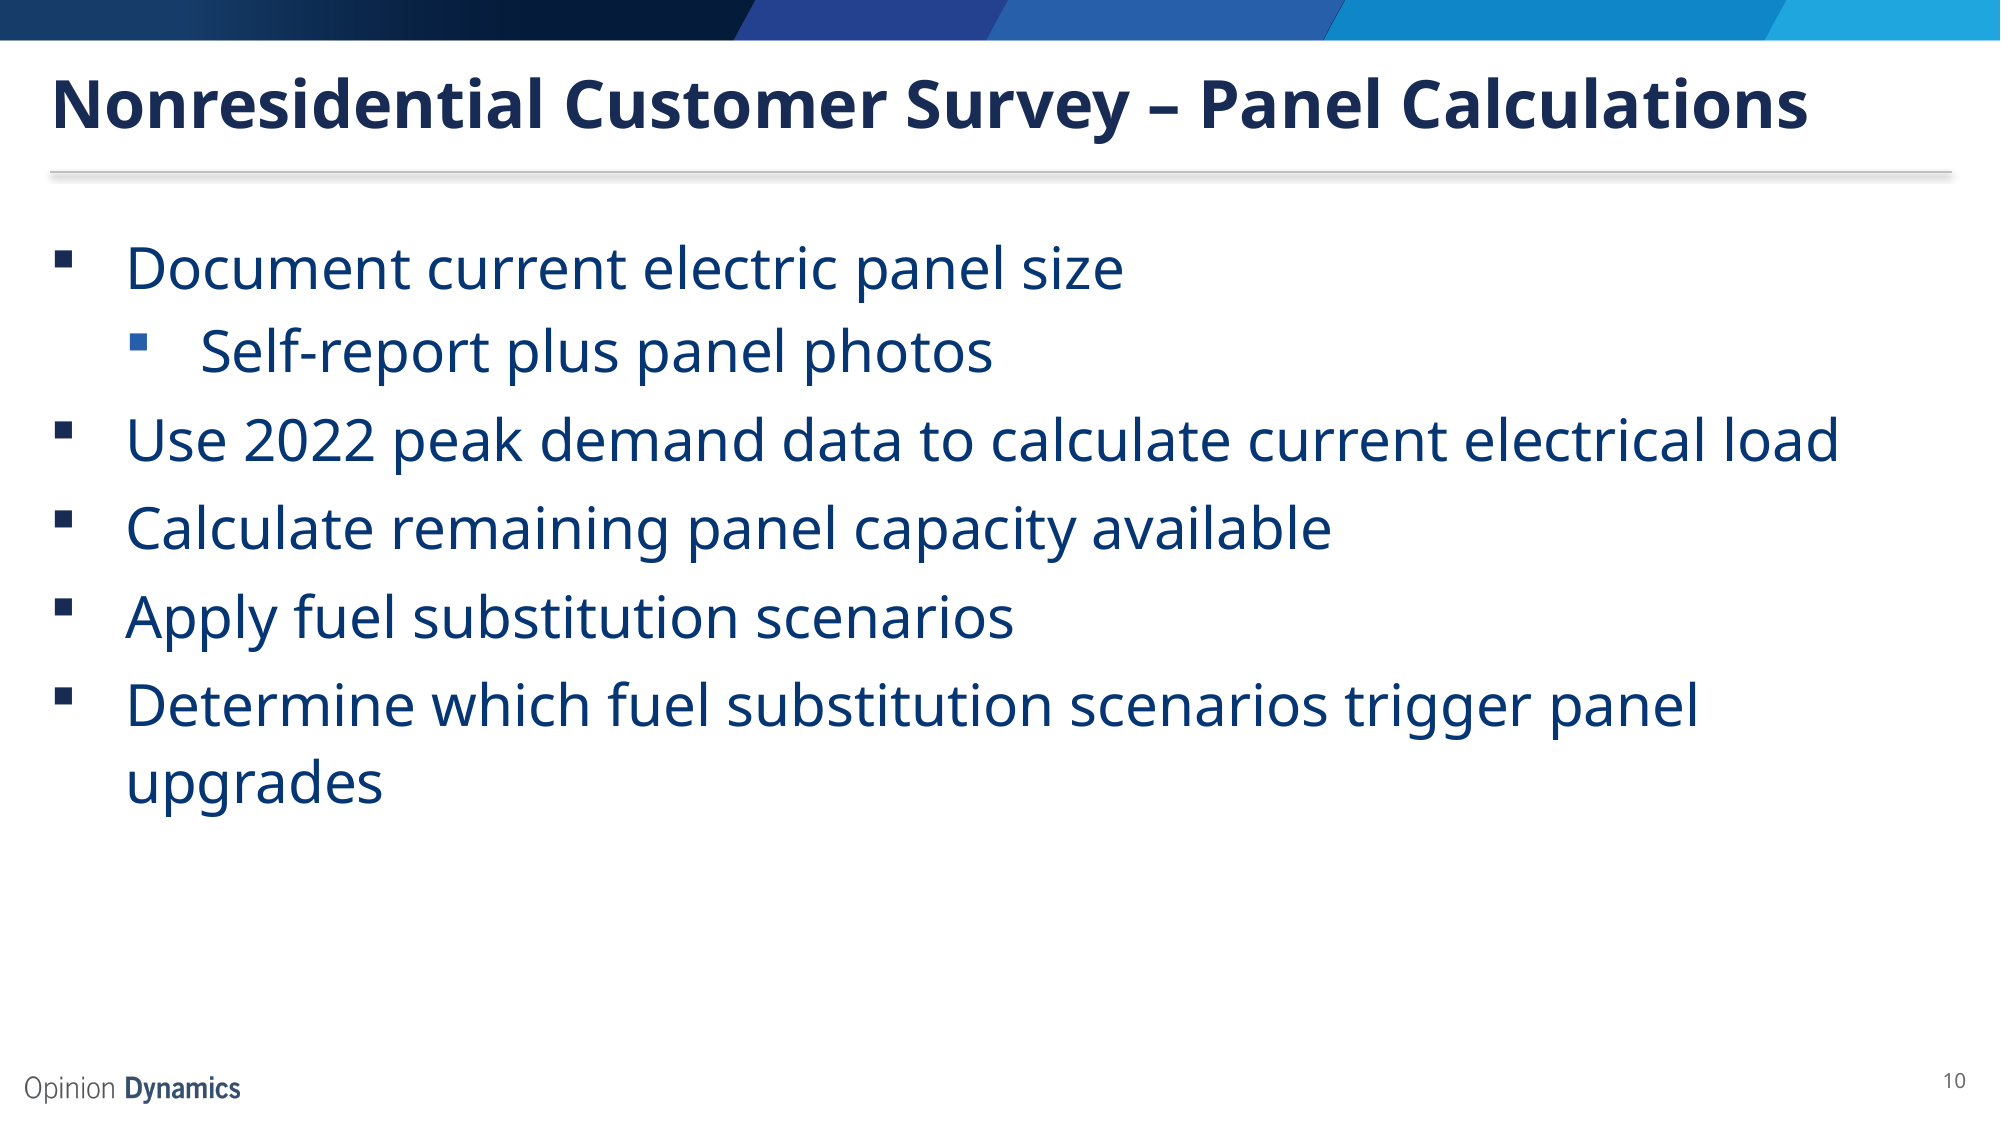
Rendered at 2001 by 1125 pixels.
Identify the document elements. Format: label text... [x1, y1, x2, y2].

picture [25, 1076, 240, 1104]
slide_number 10 [1890, 1054, 1982, 1109]
list Document current electric panel size Self-report plus panel photos Use 2022 peak demand data to calculate current electrical load Calculate remaining panel capacity available Apply fuel substitution scenarios Determine which fuel substitution scenarios trigger panel upgrades [50, 224, 1952, 994]
title Nonresidential Customer Survey – Panel Calculations [50, 48, 1952, 143]
picture [0, 0, 2000, 94]
